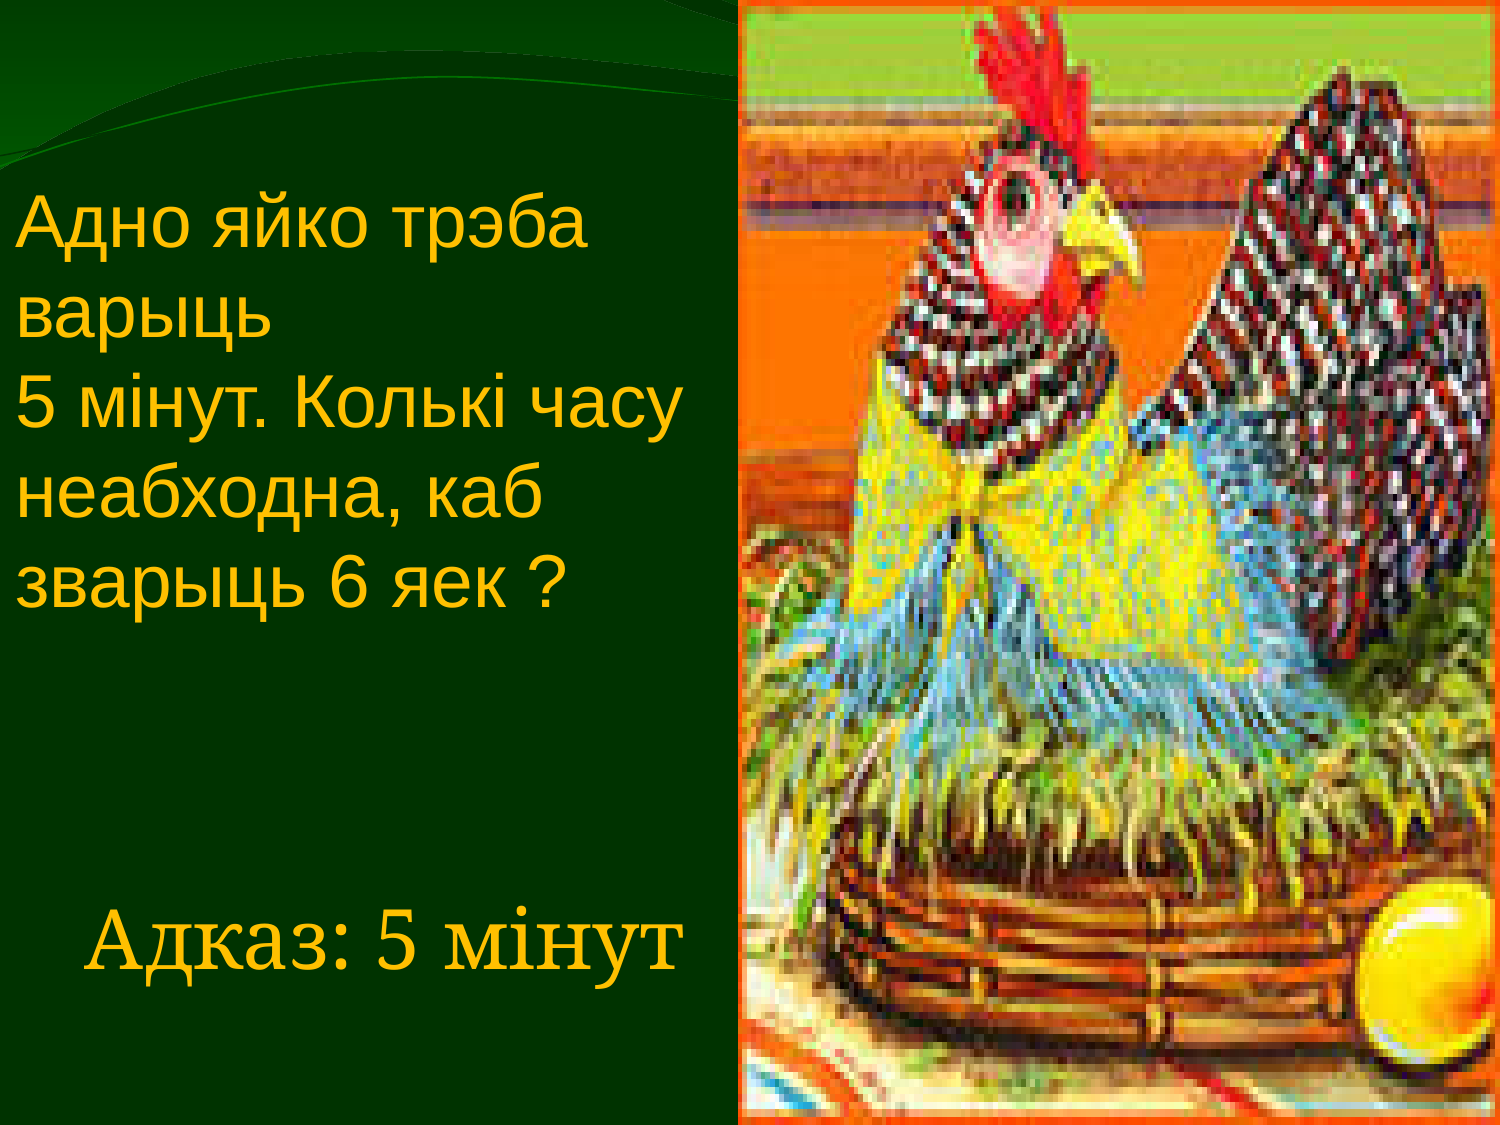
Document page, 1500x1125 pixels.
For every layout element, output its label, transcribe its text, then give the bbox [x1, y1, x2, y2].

text_box Адказ: 5 мінут [70, 878, 715, 994]
text_box Адно яйко трэба варыць 5 мінут. Колькі часу неабходна, каб зварыць 6 яек ? [0, 164, 715, 630]
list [737, 0, 1500, 1125]
